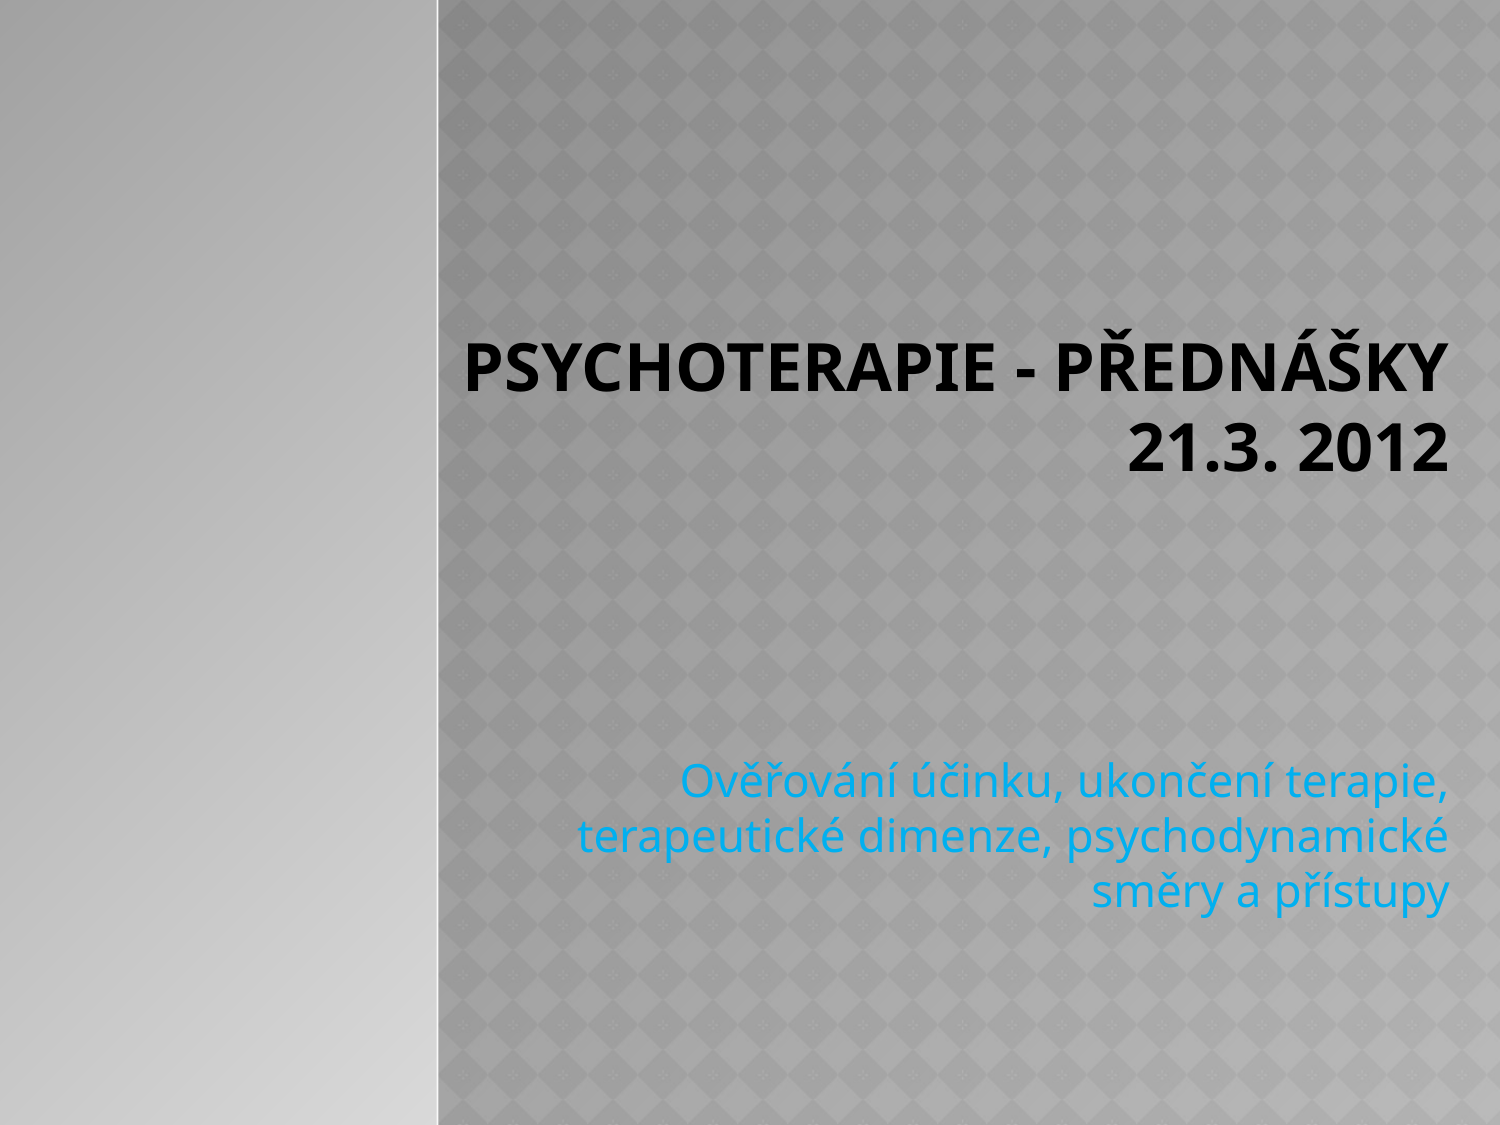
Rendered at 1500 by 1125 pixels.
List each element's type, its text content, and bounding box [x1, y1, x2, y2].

subtitle Ověřování účinku, ukončení terapie, terapeutické dimenze, psychodynamické směry a přístupy [431, 751, 1458, 976]
title Psychoterapie - přednášky 21.3. 2012 [442, 314, 1458, 485]
